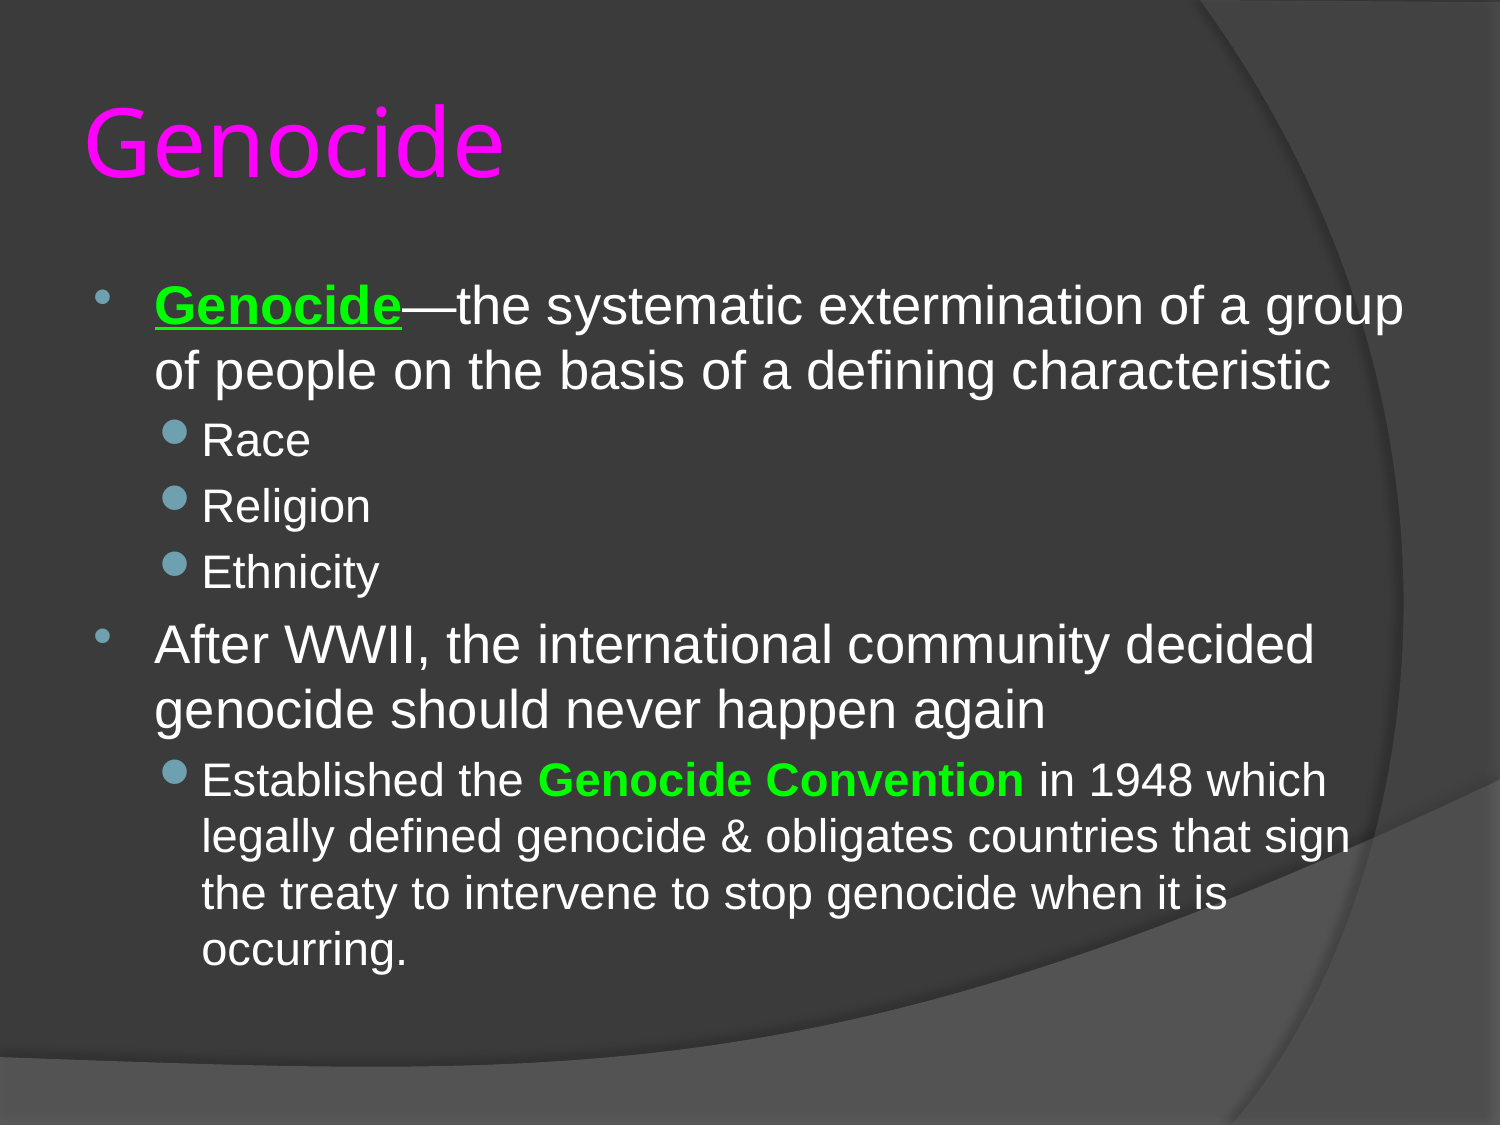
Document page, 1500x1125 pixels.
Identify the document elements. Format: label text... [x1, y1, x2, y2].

list Genocide—the systematic extermination of a group of people on the basis of a defining characteristic Race Religion Ethnicity After WWII, the international community decided genocide should never happen again Established the Genocide Convention in 1948 which legally defined genocide & obligates countries that sign the treaty to intervene to stop genocide when it is occurring. [75, 262, 1420, 1005]
title Genocide [75, 45, 1300, 233]
